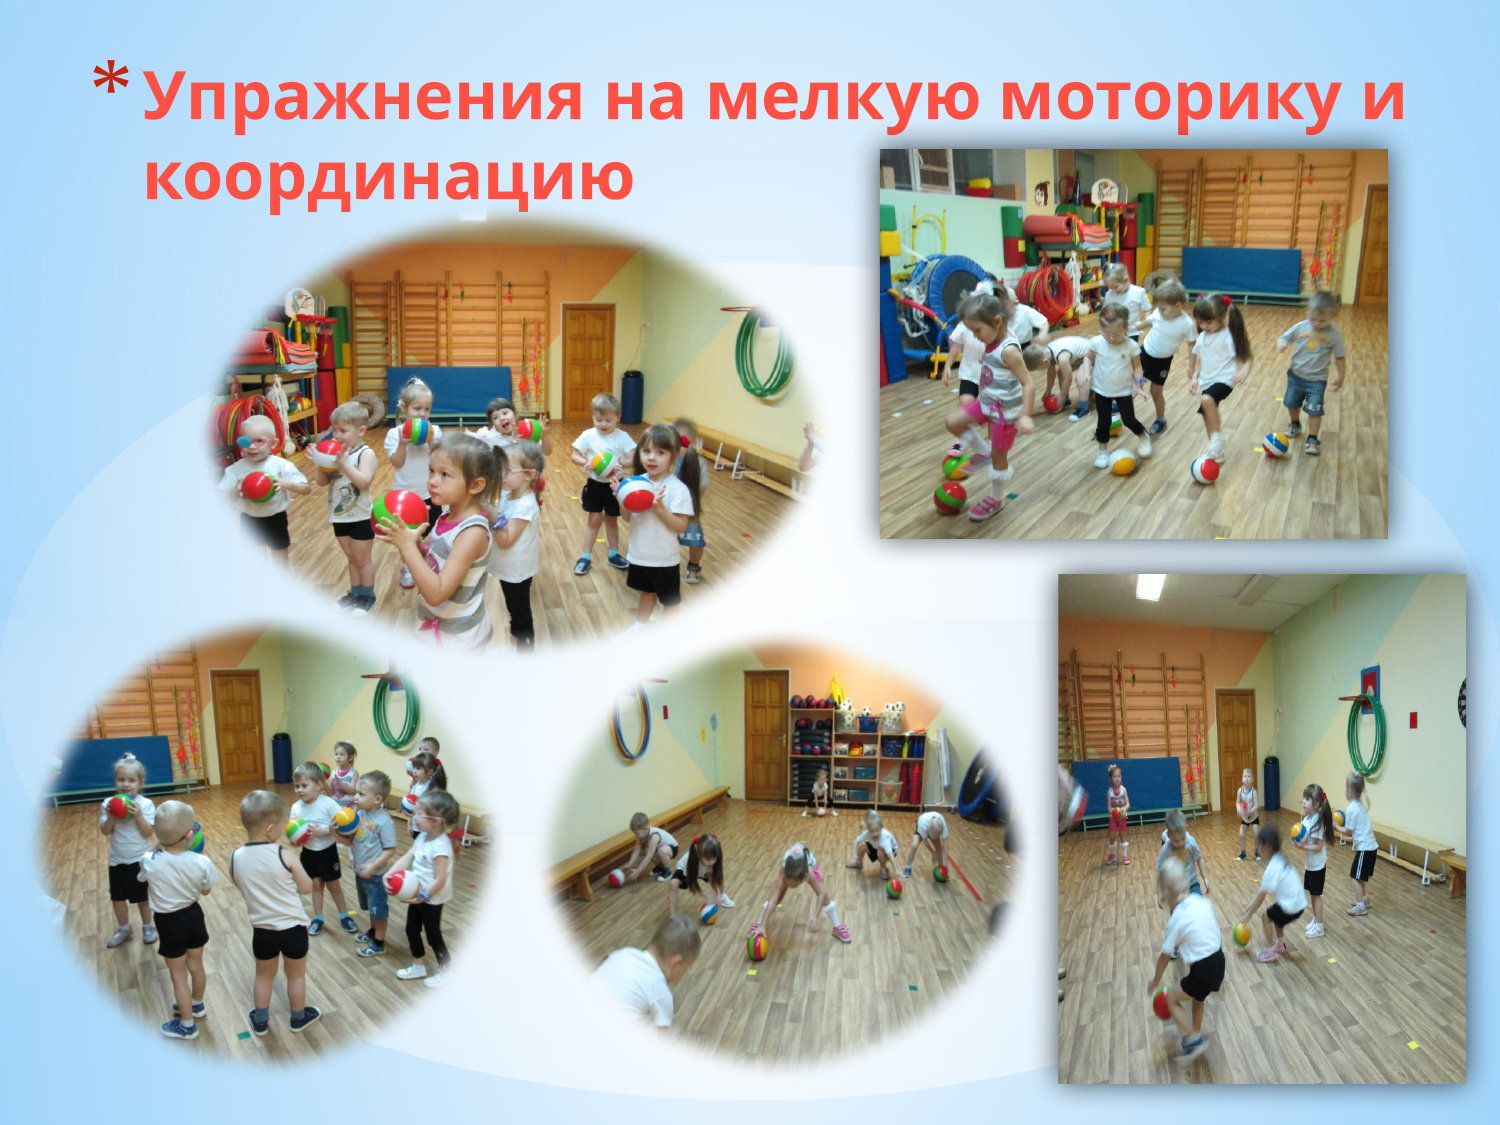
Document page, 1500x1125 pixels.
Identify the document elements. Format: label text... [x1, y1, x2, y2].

picture [22, 200, 1035, 1083]
picture [1058, 574, 1467, 1084]
title Упражнения на мелкую моторику и координацию [75, 45, 1425, 346]
picture [879, 148, 1389, 540]
